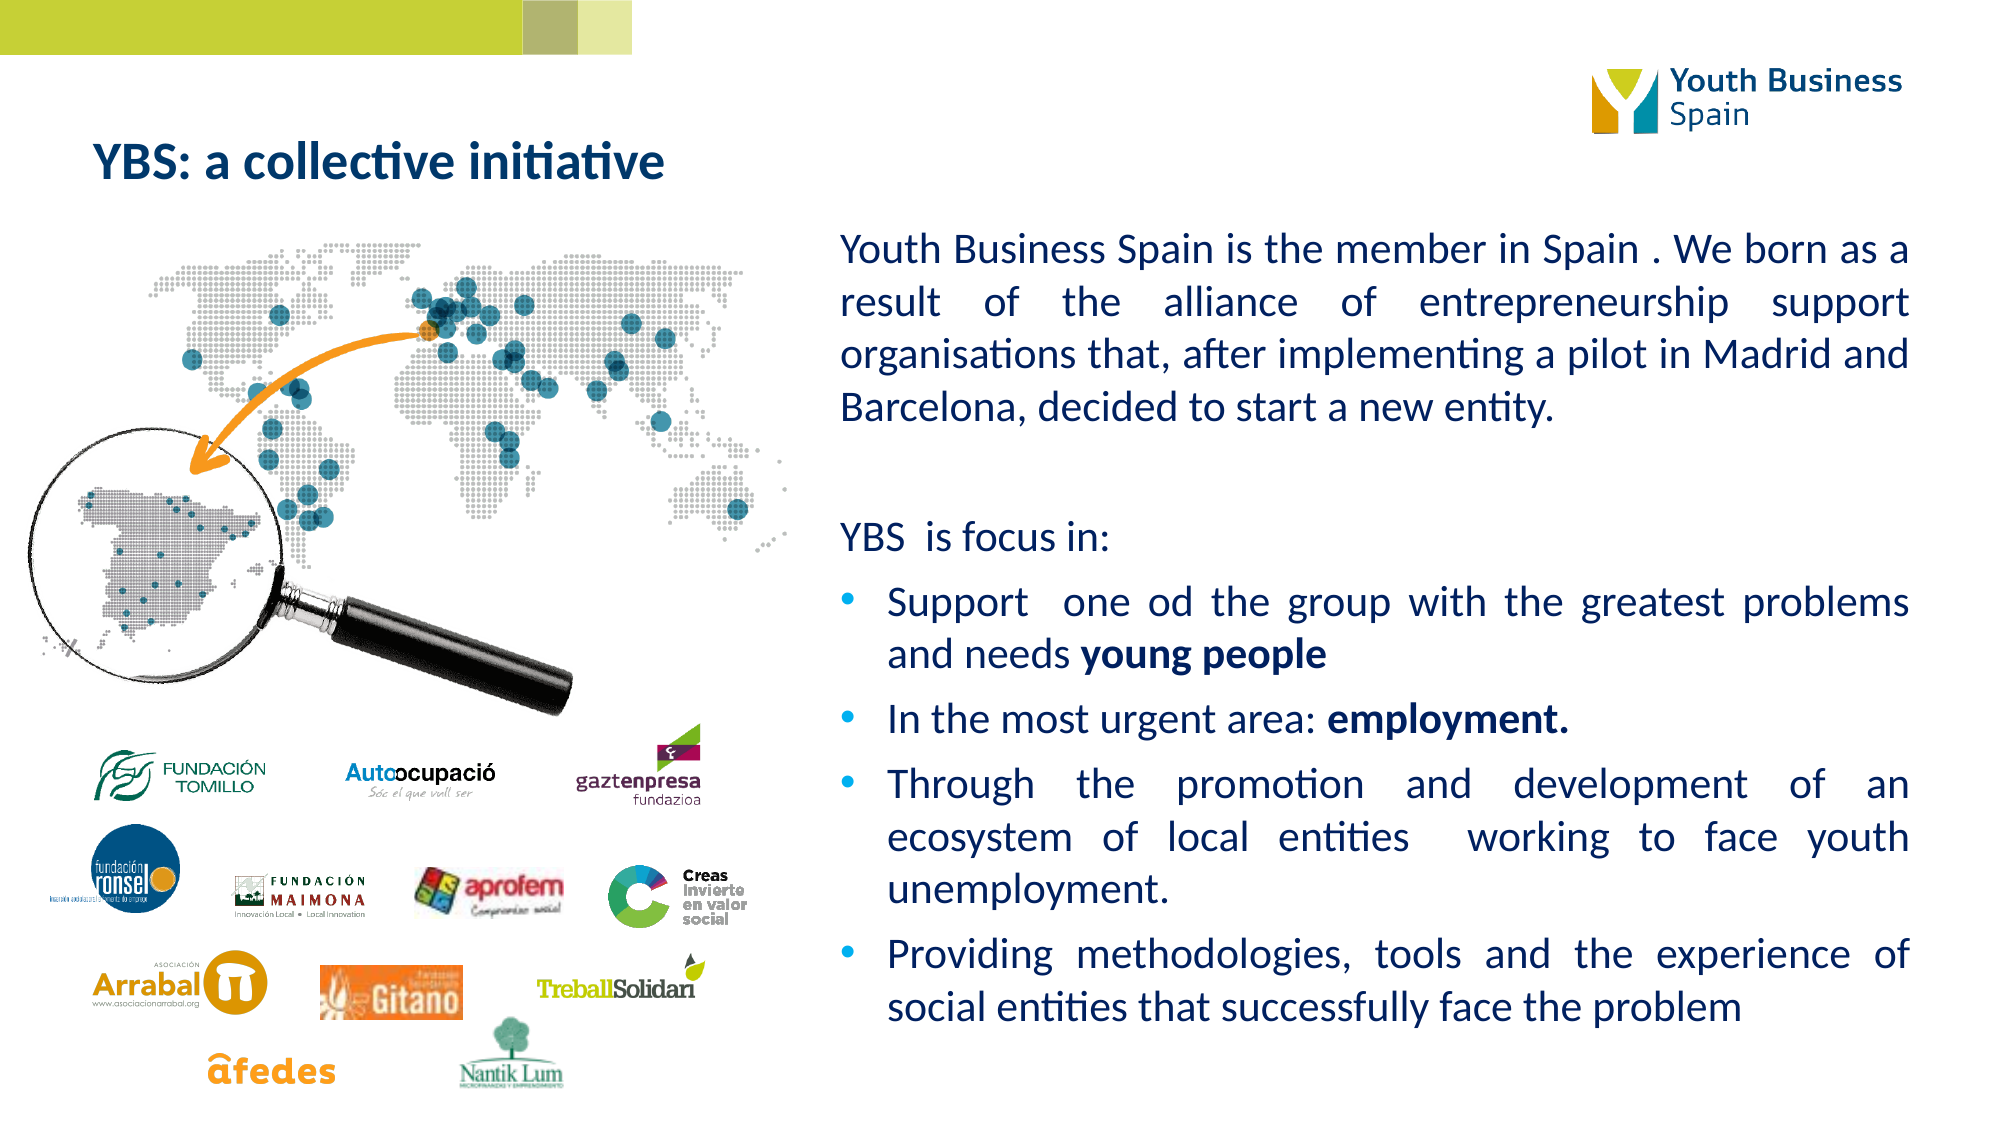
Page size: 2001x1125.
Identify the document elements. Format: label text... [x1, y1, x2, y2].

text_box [0, 0, 633, 56]
picture [230, 873, 365, 919]
picture [320, 937, 711, 1109]
picture [607, 865, 747, 928]
text_box YBS: a collective initiative [86, 118, 1563, 198]
picture [207, 1053, 335, 1084]
picture [50, 823, 180, 913]
picture [9, 212, 787, 806]
picture [1592, 62, 1903, 136]
text_box Youth Business Spain is the member in Spain . We born as a result of the alliance of entrepreneurship support organisations that, after implementing a pilot in Madrid and Barcelona, ​​decided to start a new entity. YBS is focus in: Support one od the group with the greatest problems and needs young people In the most urgent area: employment. Through the promotion and development of an ecosystem of local entities working to face youth unemployment. Providing methodologies, tools and the experience of social entities that successfully face the problem [832, 212, 1918, 1125]
picture [414, 866, 565, 919]
picture [86, 948, 273, 1021]
